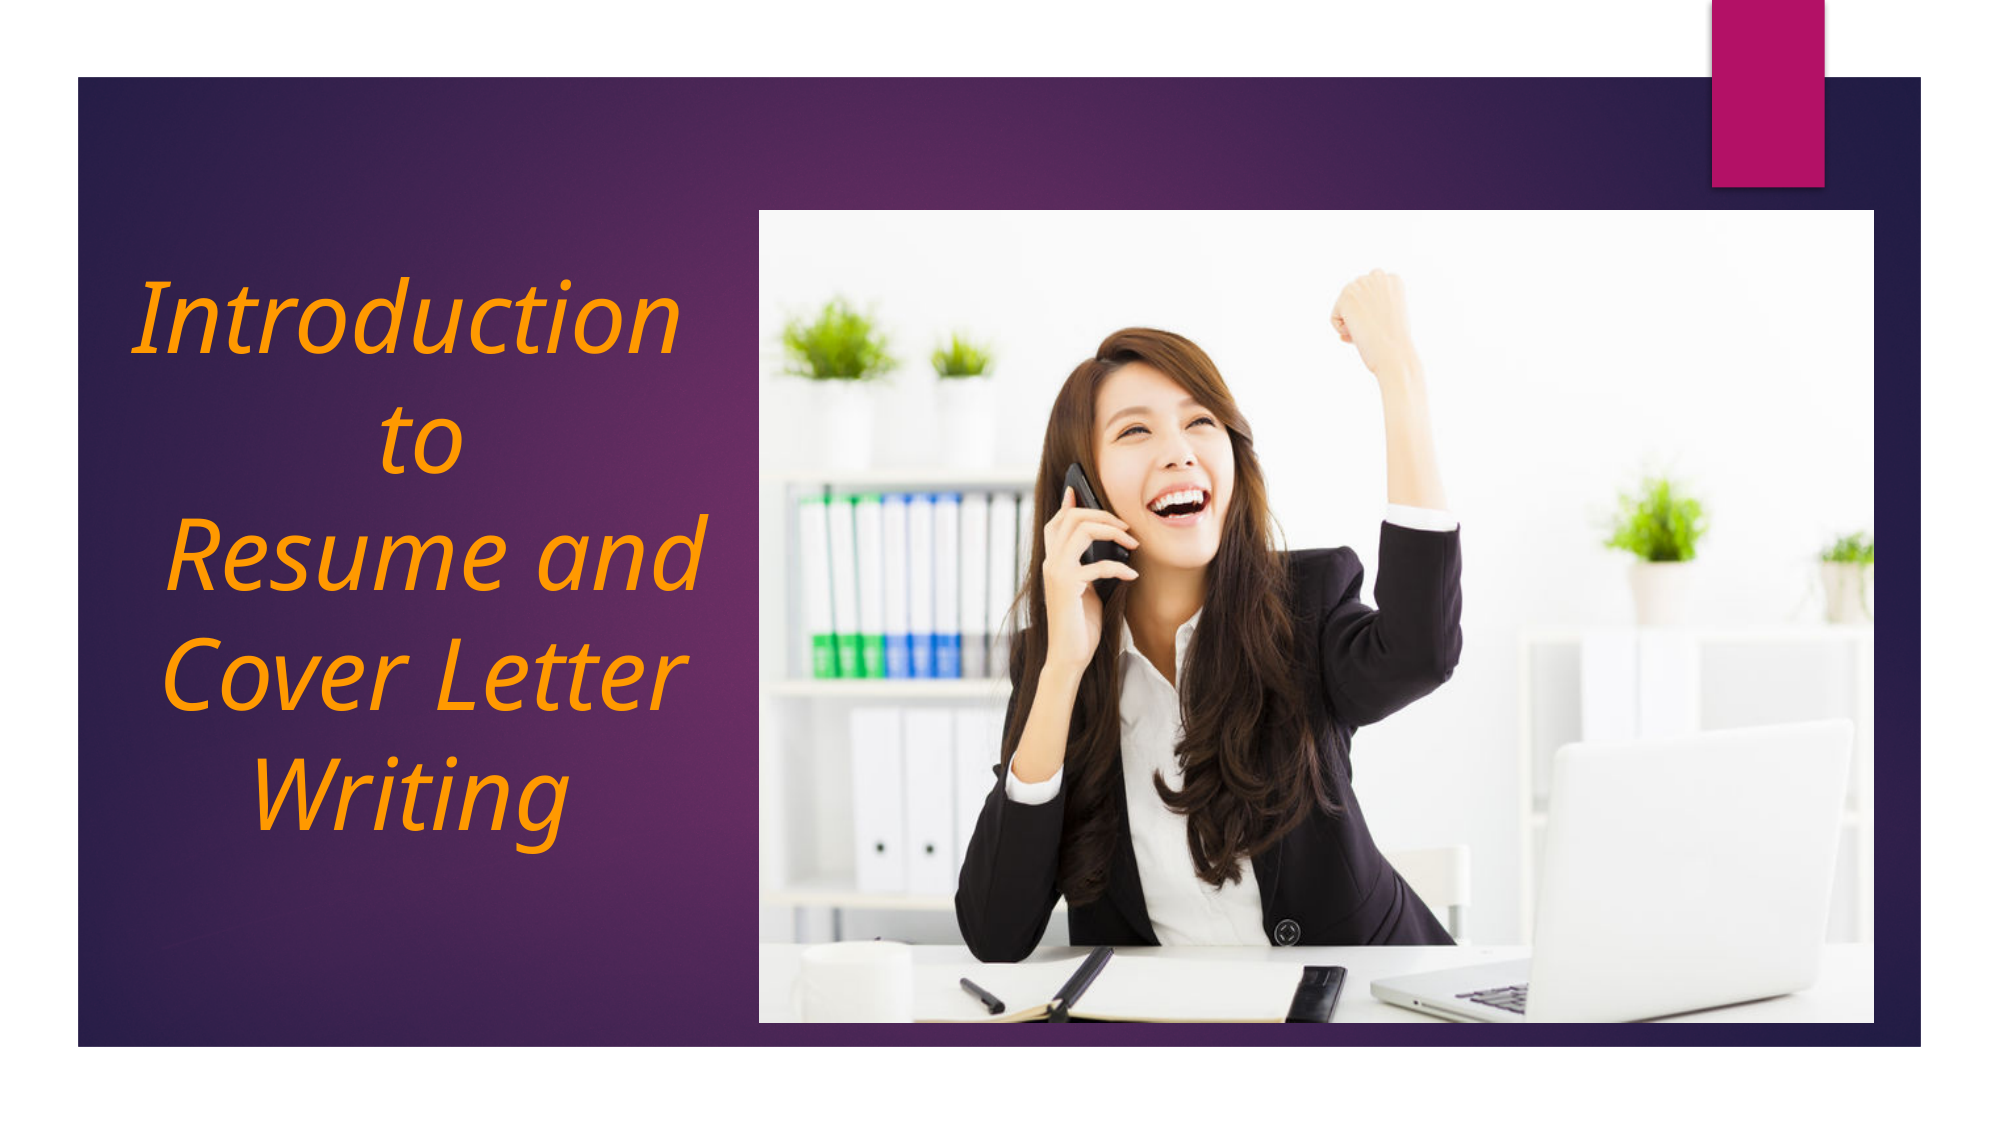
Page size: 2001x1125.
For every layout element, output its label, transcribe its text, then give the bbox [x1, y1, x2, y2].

title Introduction to [86, 238, 732, 483]
picture [79, 78, 1920, 1046]
subtitle Resume and Cover Letter Writing [86, 483, 753, 881]
